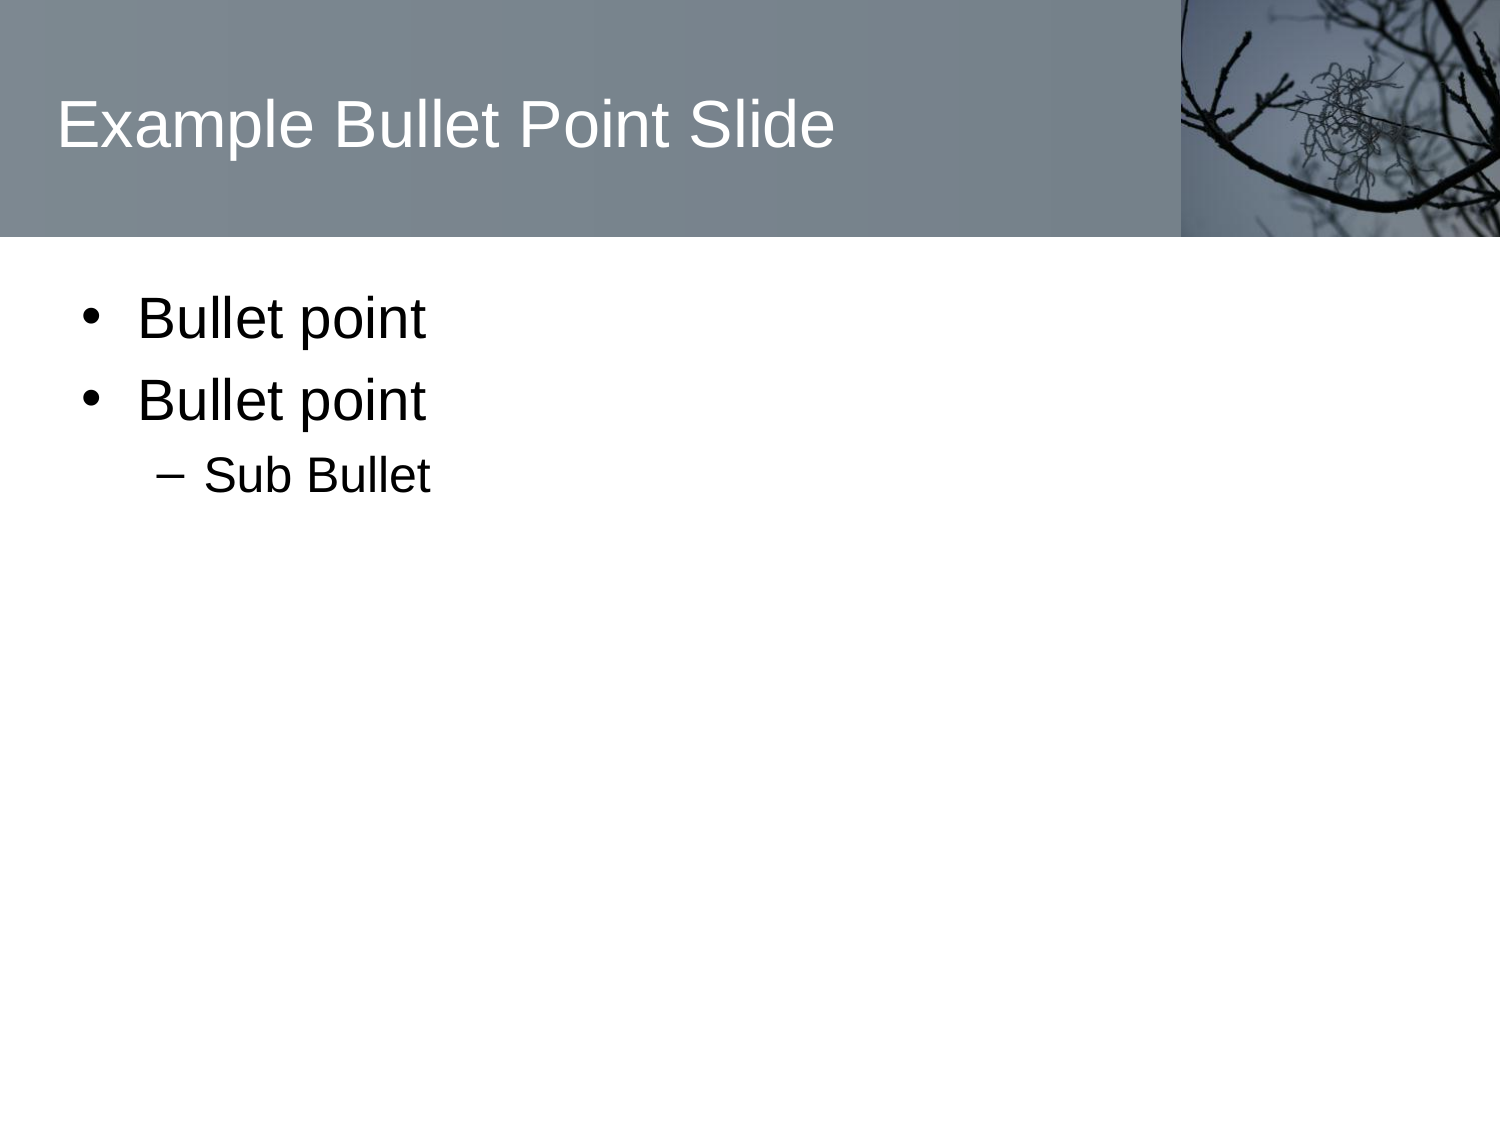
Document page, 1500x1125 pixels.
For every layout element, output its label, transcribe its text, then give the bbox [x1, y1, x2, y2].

picture [1181, 0, 1500, 237]
list Bullet point Bullet point Sub Bullet [66, 272, 1417, 990]
title Example Bullet Point Slide [41, 45, 1164, 197]
